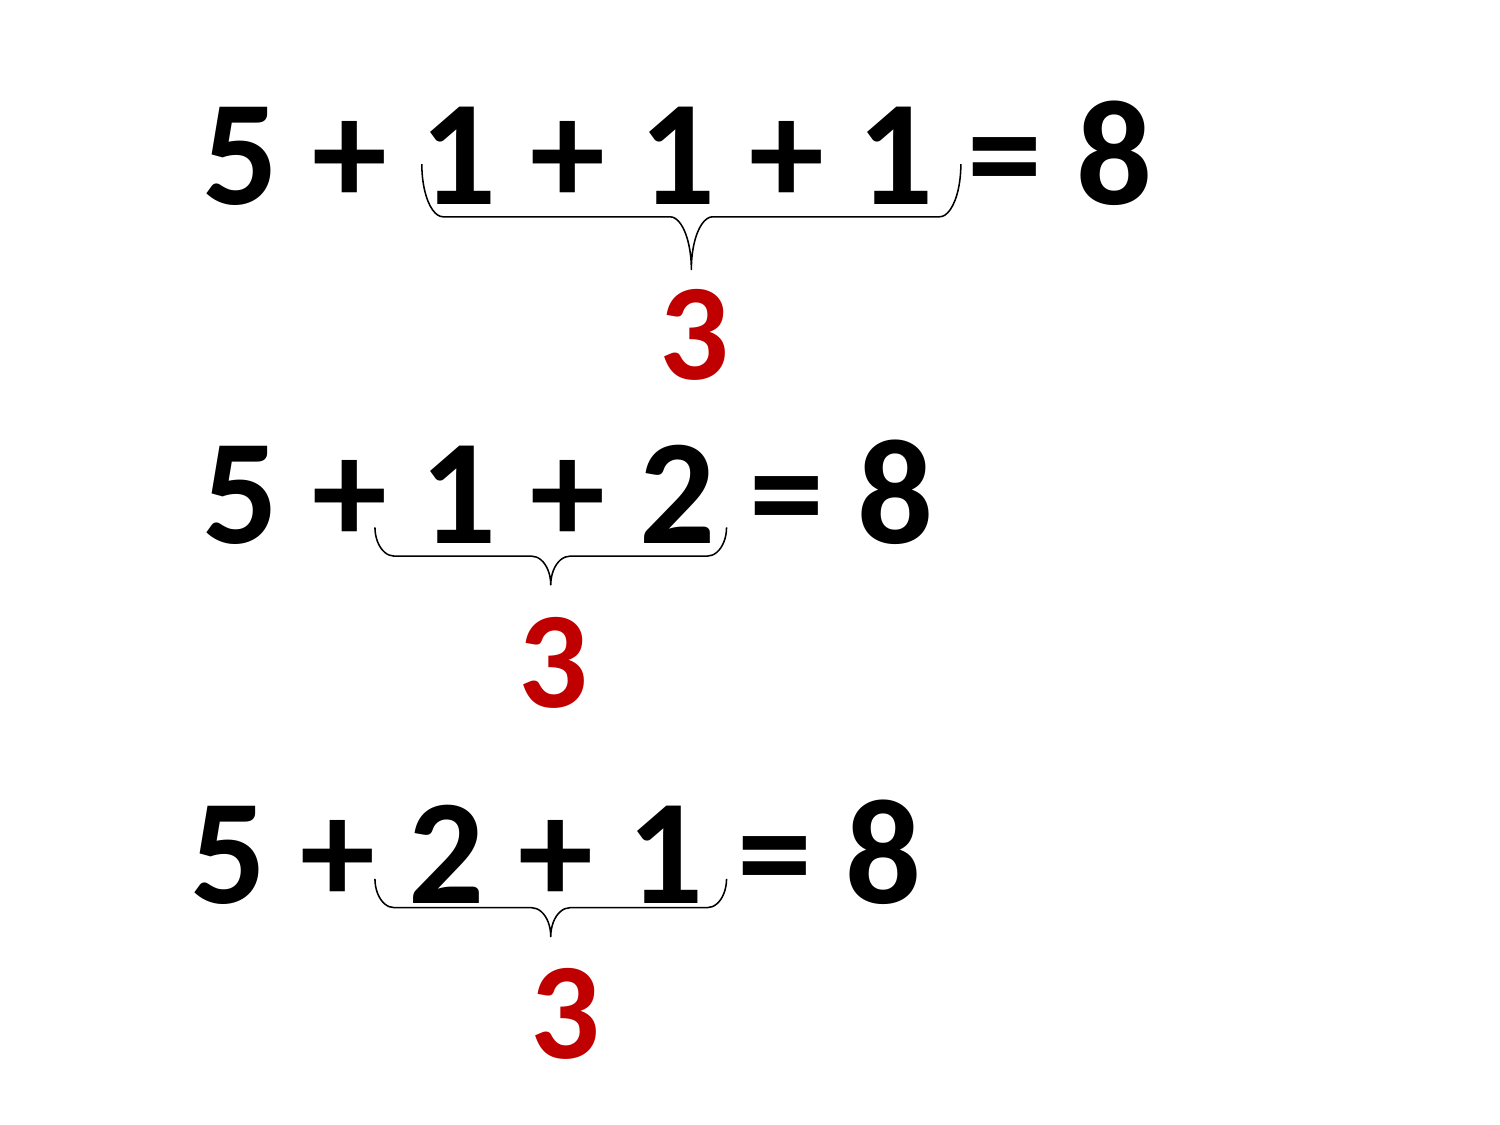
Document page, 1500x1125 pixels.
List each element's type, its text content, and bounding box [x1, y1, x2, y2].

text_box 3 [503, 562, 727, 743]
text_box [374, 878, 728, 914]
text_box 5 + 1 + 1 + 1 = 8 [187, 46, 1336, 242]
text_box 3 [644, 242, 821, 386]
text_box [374, 527, 728, 562]
text_box 3 [515, 914, 715, 1094]
text_box 5 + 1 + 2 = 8 [187, 386, 1243, 762]
text_box 5 + 2 + 1 = 8 [175, 746, 1360, 1121]
